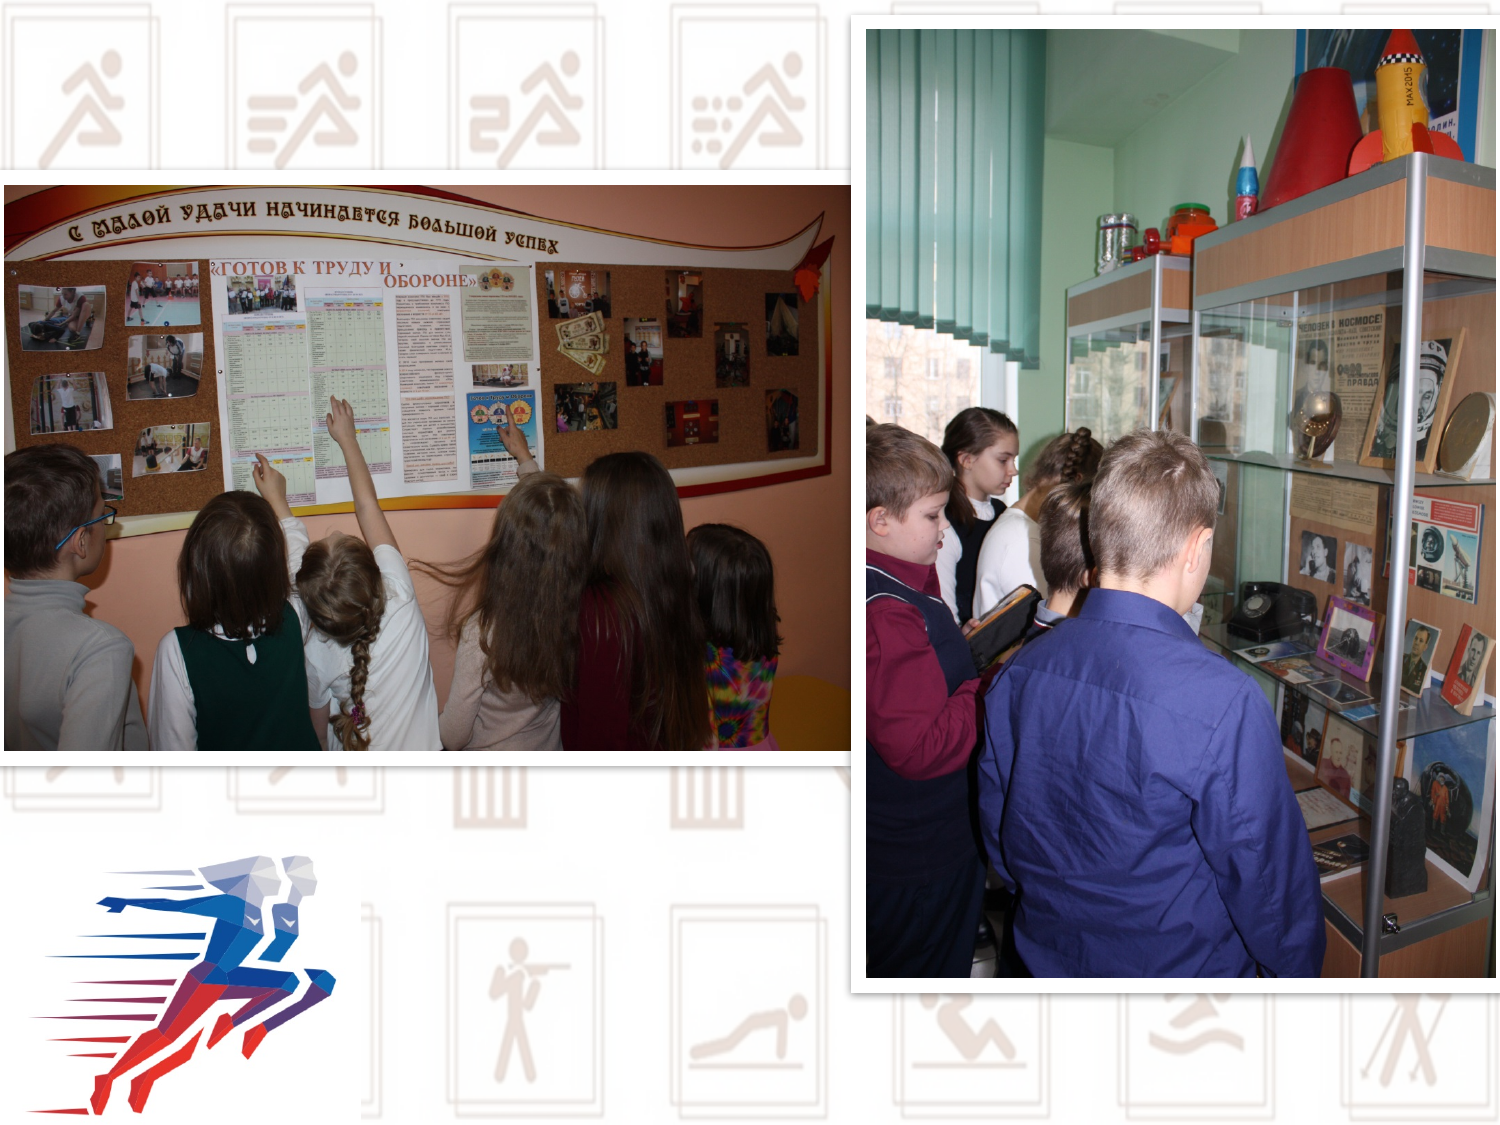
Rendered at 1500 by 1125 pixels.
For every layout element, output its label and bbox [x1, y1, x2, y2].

picture [0, 845, 361, 1125]
picture [3, 183, 854, 752]
picture [865, 28, 1497, 979]
